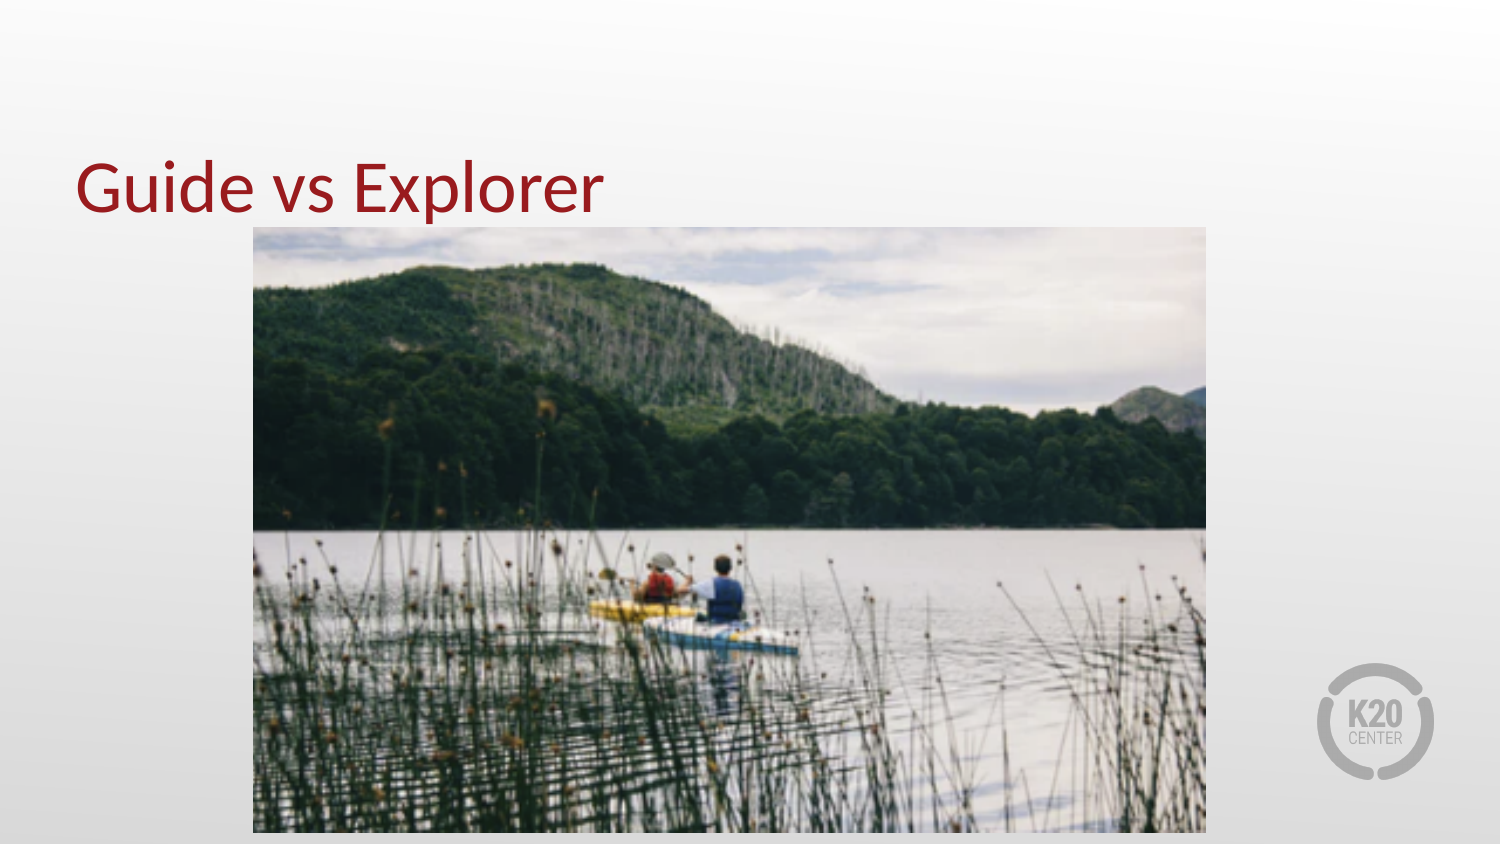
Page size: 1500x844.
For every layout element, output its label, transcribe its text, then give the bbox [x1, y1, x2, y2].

picture [253, 227, 1206, 834]
title Guide vs Explorer [75, 86, 1425, 228]
picture [1300, 646, 1451, 797]
